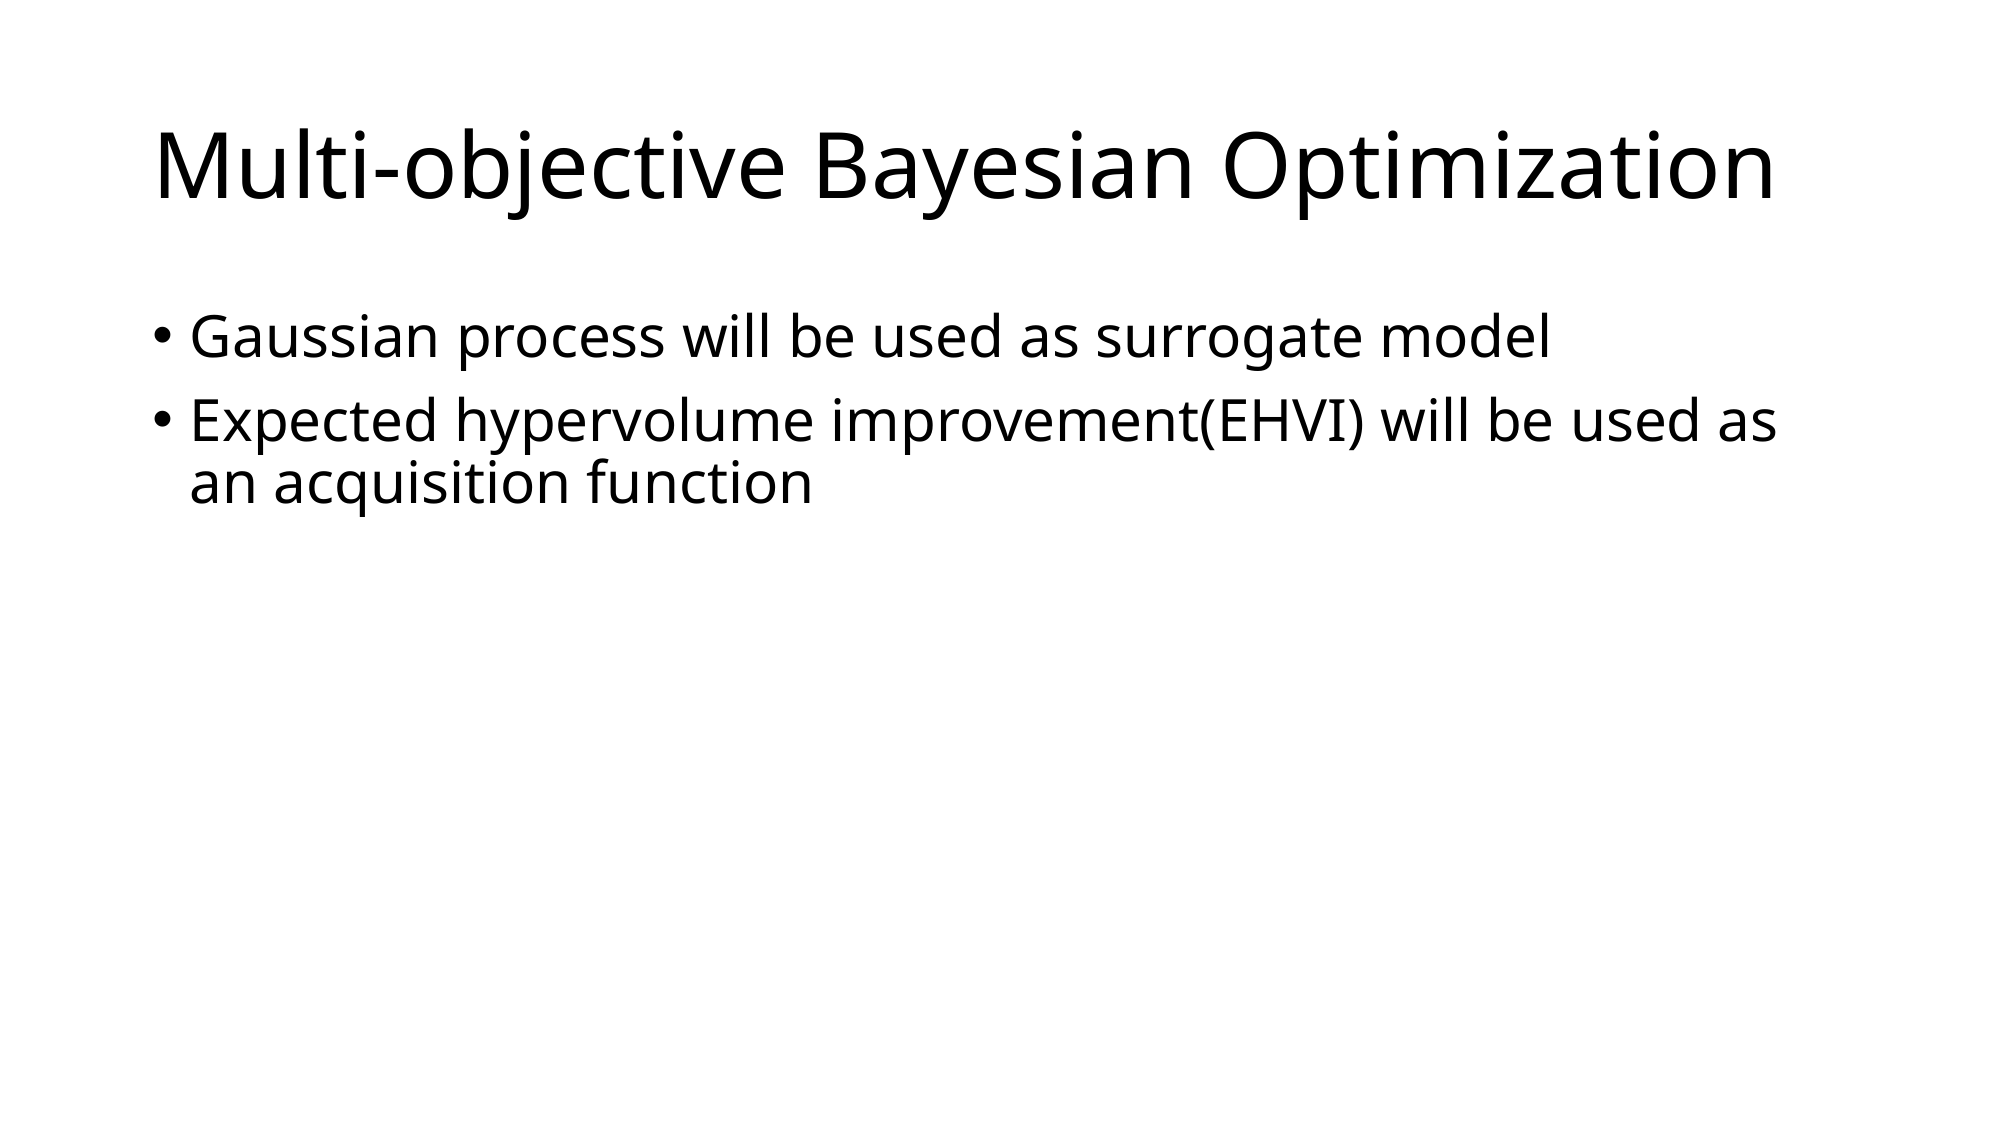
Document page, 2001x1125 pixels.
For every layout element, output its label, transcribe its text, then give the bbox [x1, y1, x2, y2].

title Multi-objective Bayesian Optimization [137, 59, 1863, 278]
list Gaussian process will be used as surrogate model Expected hypervolume improvement(EHVI) will be used as an acquisition function [137, 299, 1863, 1014]
